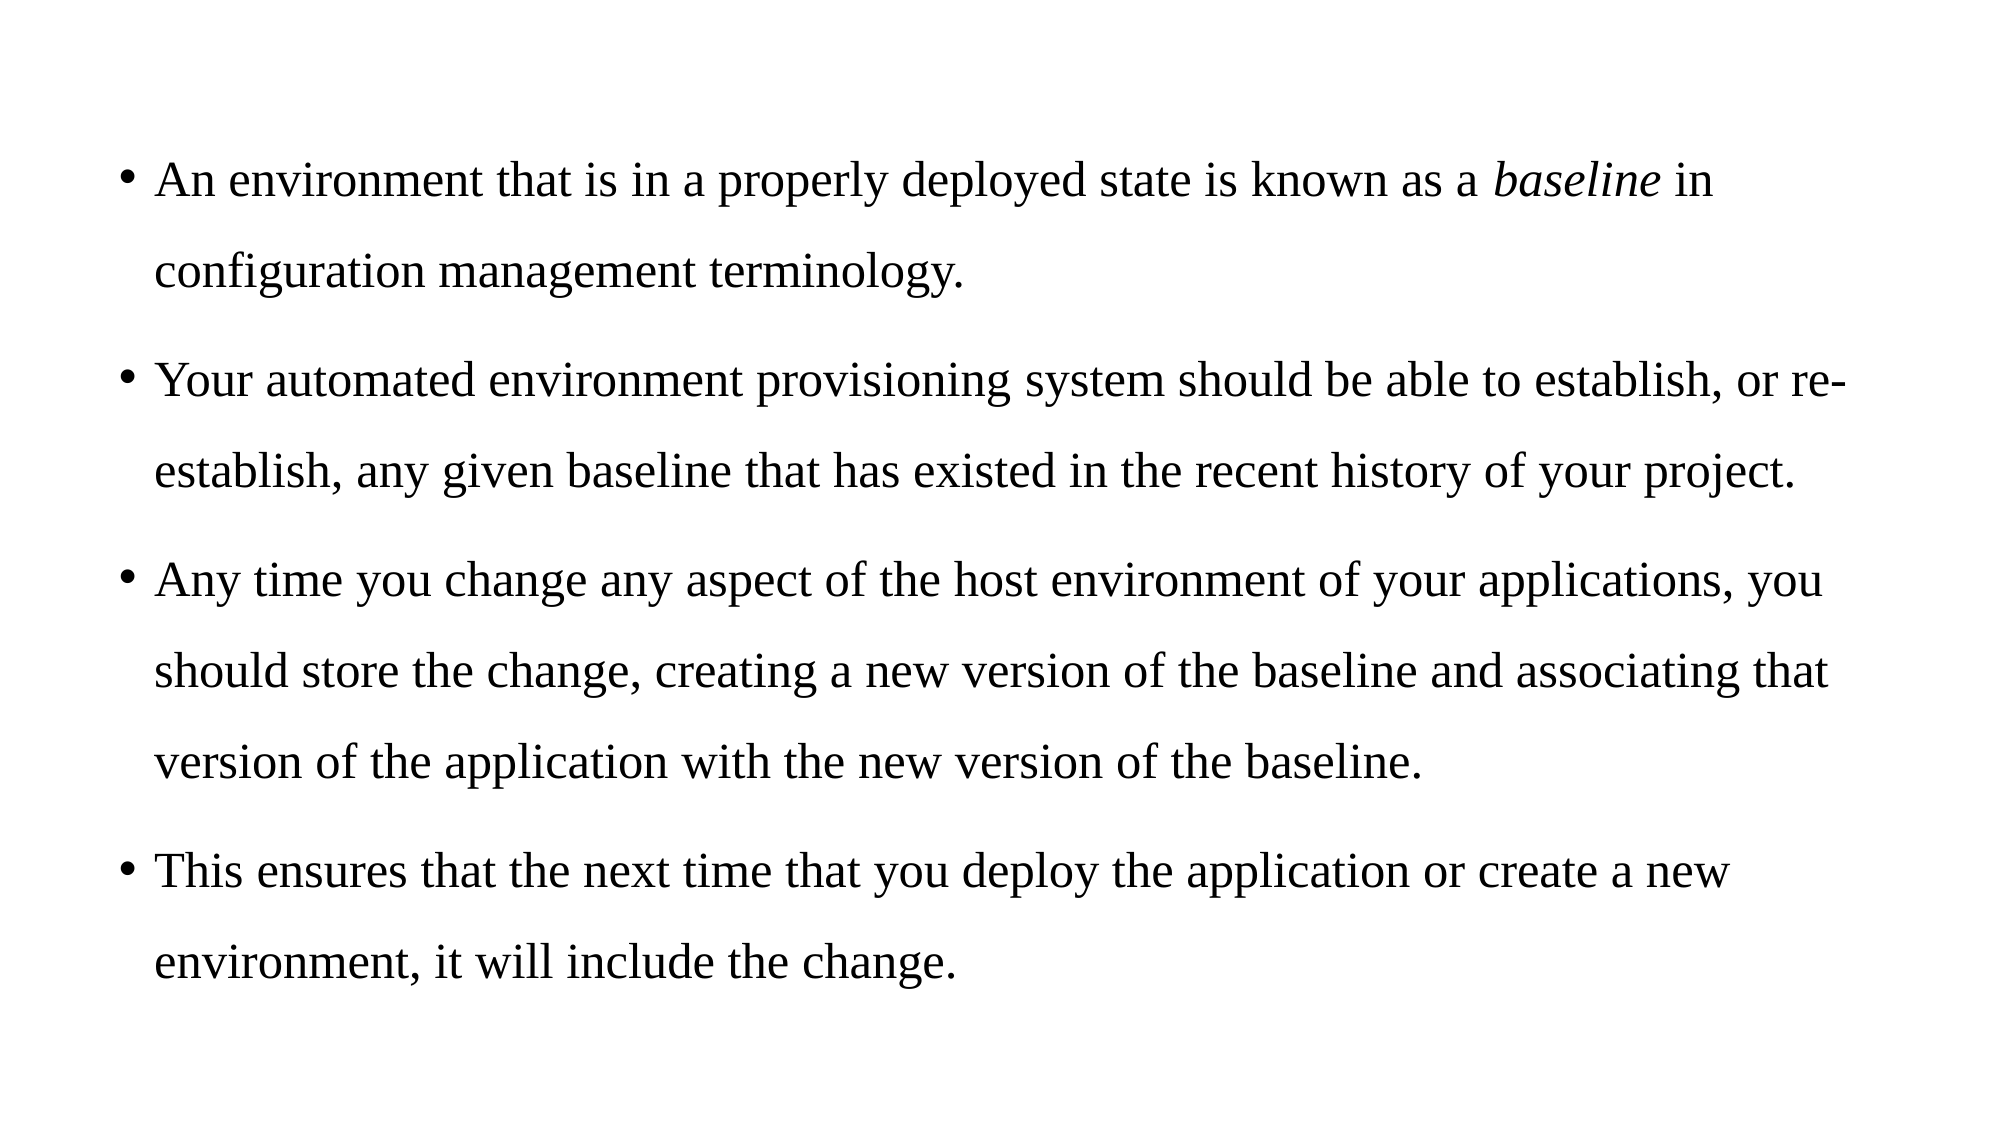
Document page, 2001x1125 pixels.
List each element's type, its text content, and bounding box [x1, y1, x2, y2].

list An environment that is in a properly deployed state is known as a baseline in configuration management terminology. Your automated environment provisioning system should be able to establish, or re-establish, any given baseline that has existed in the recent history of your project. Any time you change any aspect of the host environment of your applications, you should store the change, creating a new version of the baseline and associating that version of the application with the new version of the baseline. This ensures that the next time that you deploy the application or create a new environment, it will include the change. [103, 107, 1897, 1048]
